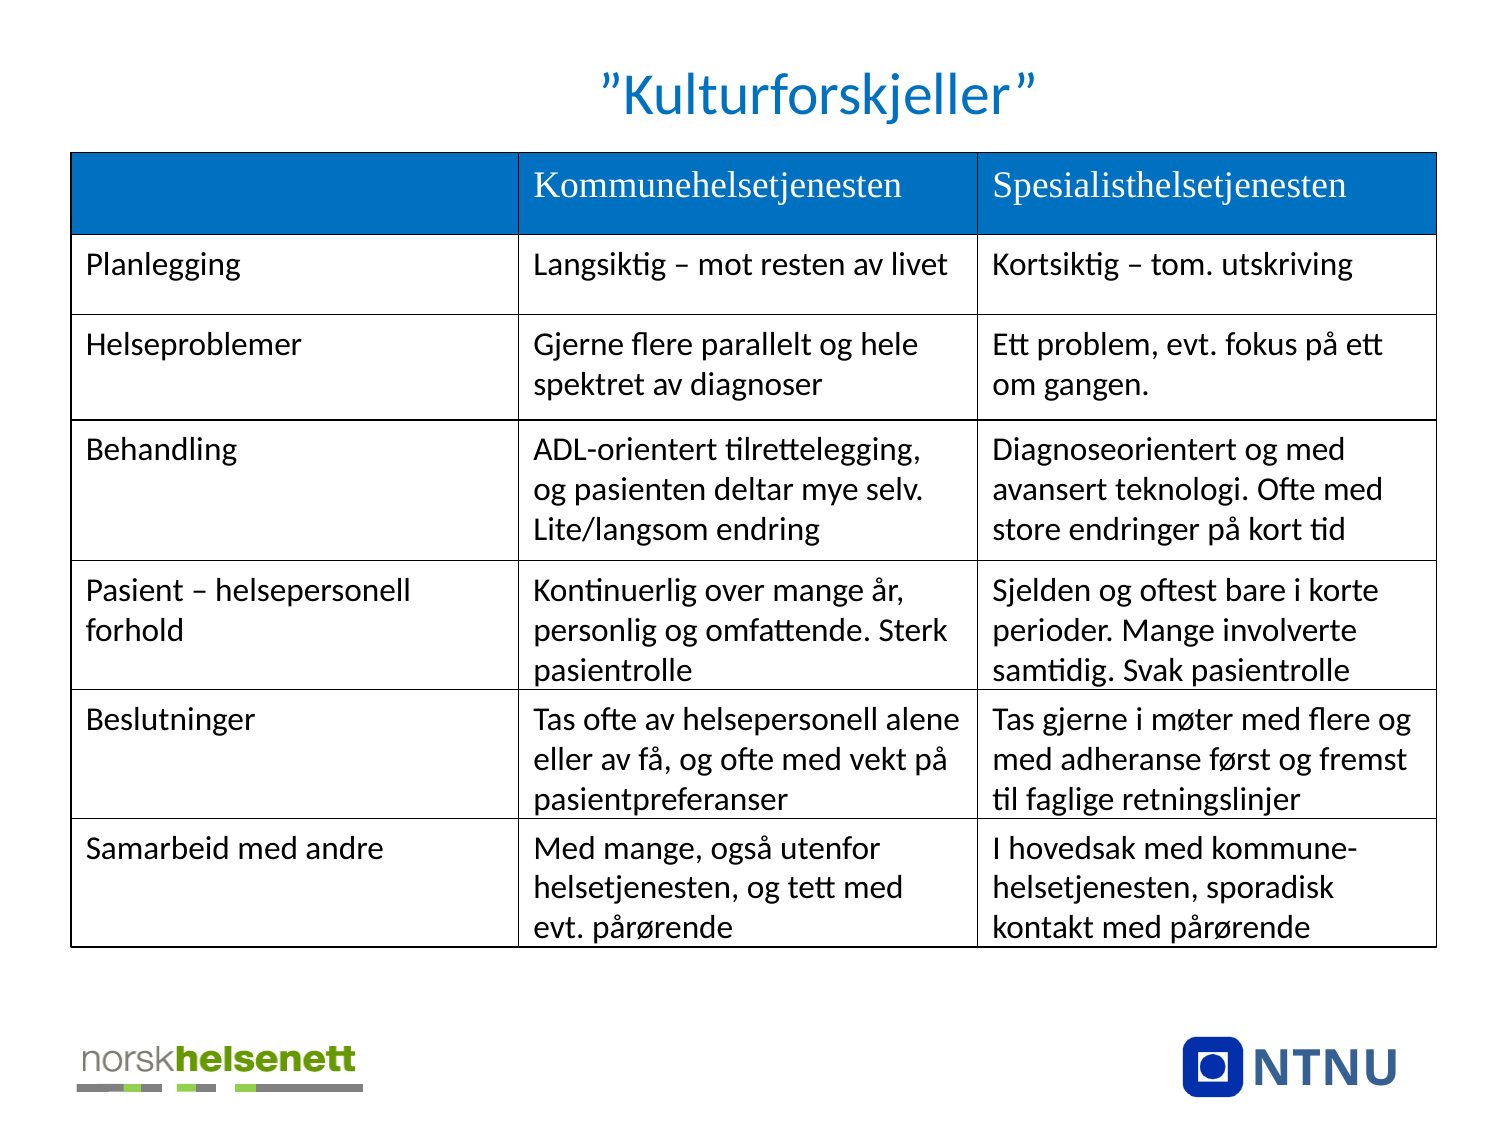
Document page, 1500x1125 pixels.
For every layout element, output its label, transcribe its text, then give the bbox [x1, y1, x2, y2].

title ”Kulturforskjeller” [212, 46, 1425, 135]
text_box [70, 818, 1437, 948]
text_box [70, 242, 1437, 313]
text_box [76, 1046, 364, 1089]
text_box NTNU [1236, 1028, 1415, 1104]
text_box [70, 560, 1437, 688]
picture [1180, 1034, 1247, 1101]
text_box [70, 314, 1437, 419]
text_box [70, 419, 1437, 559]
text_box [70, 152, 1437, 235]
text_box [70, 689, 1437, 817]
